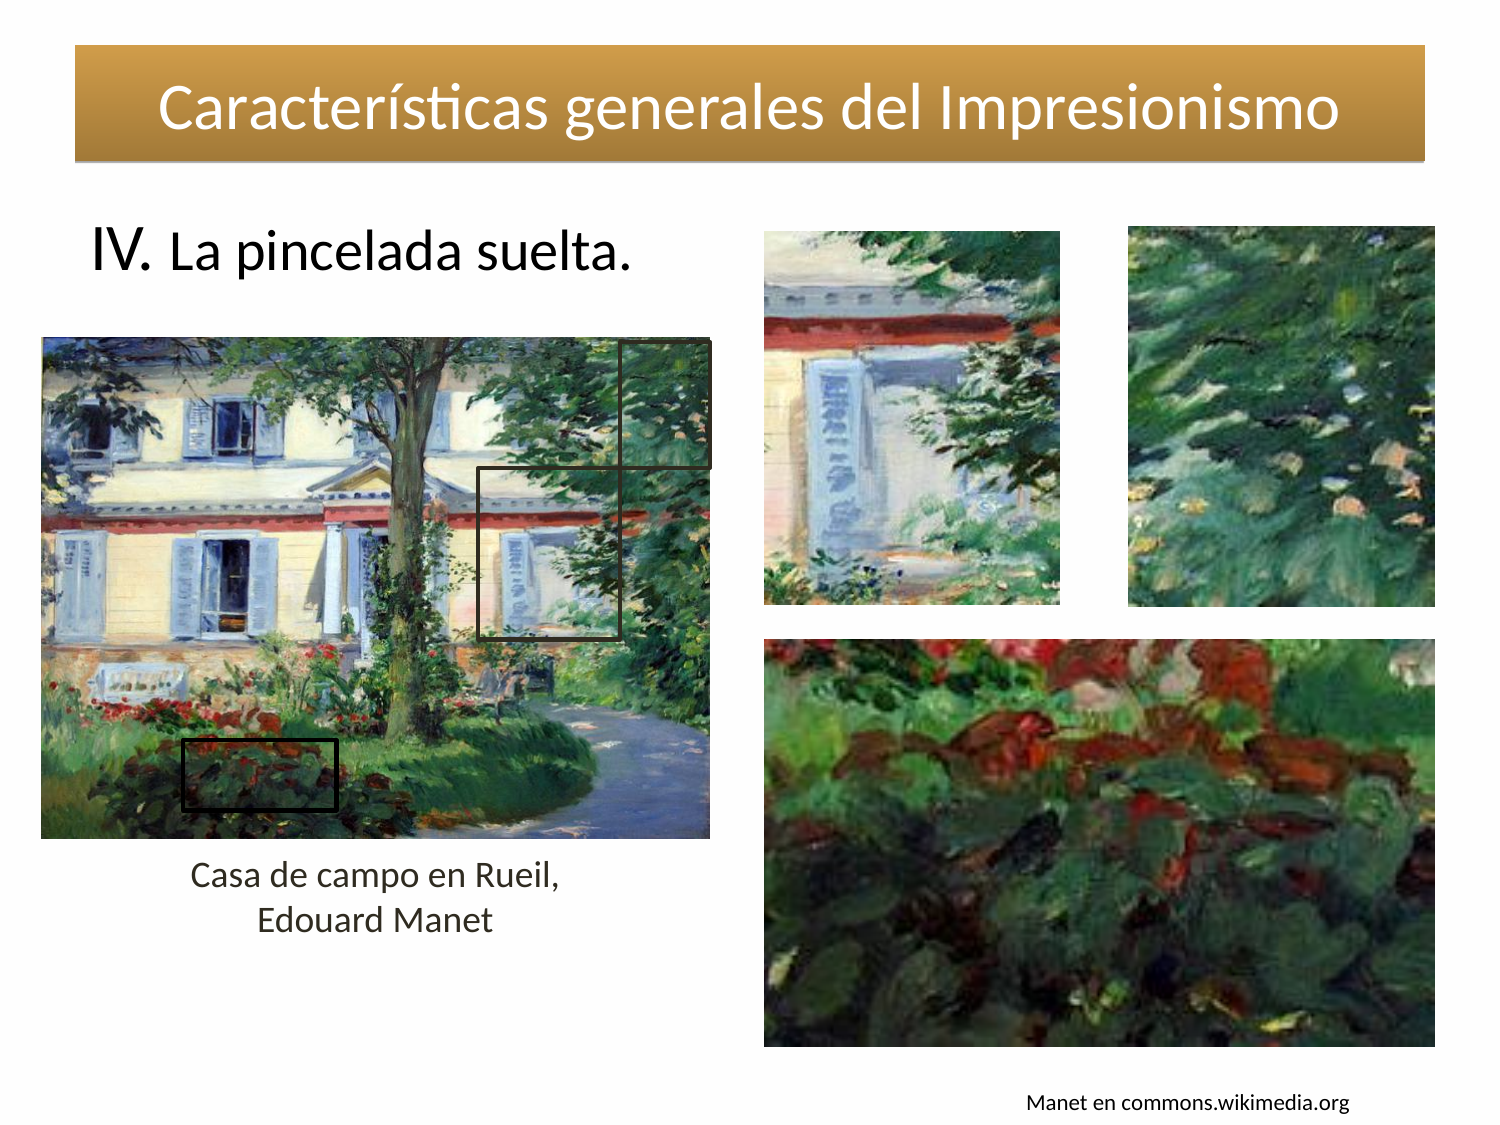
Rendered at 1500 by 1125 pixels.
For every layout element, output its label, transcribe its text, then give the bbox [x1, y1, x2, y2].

text_box Casa de campo en Rueil, Edouard Manet [41, 847, 710, 948]
picture [764, 231, 1060, 606]
picture [1127, 226, 1435, 608]
list IV. La pincelada suelta. [75, 196, 1425, 445]
picture [40, 337, 710, 840]
text_box Manet en commons.wikimedia.org [1011, 1079, 1366, 1123]
title Características generales del Impresionismo [75, 45, 1425, 161]
picture [764, 639, 1435, 1047]
